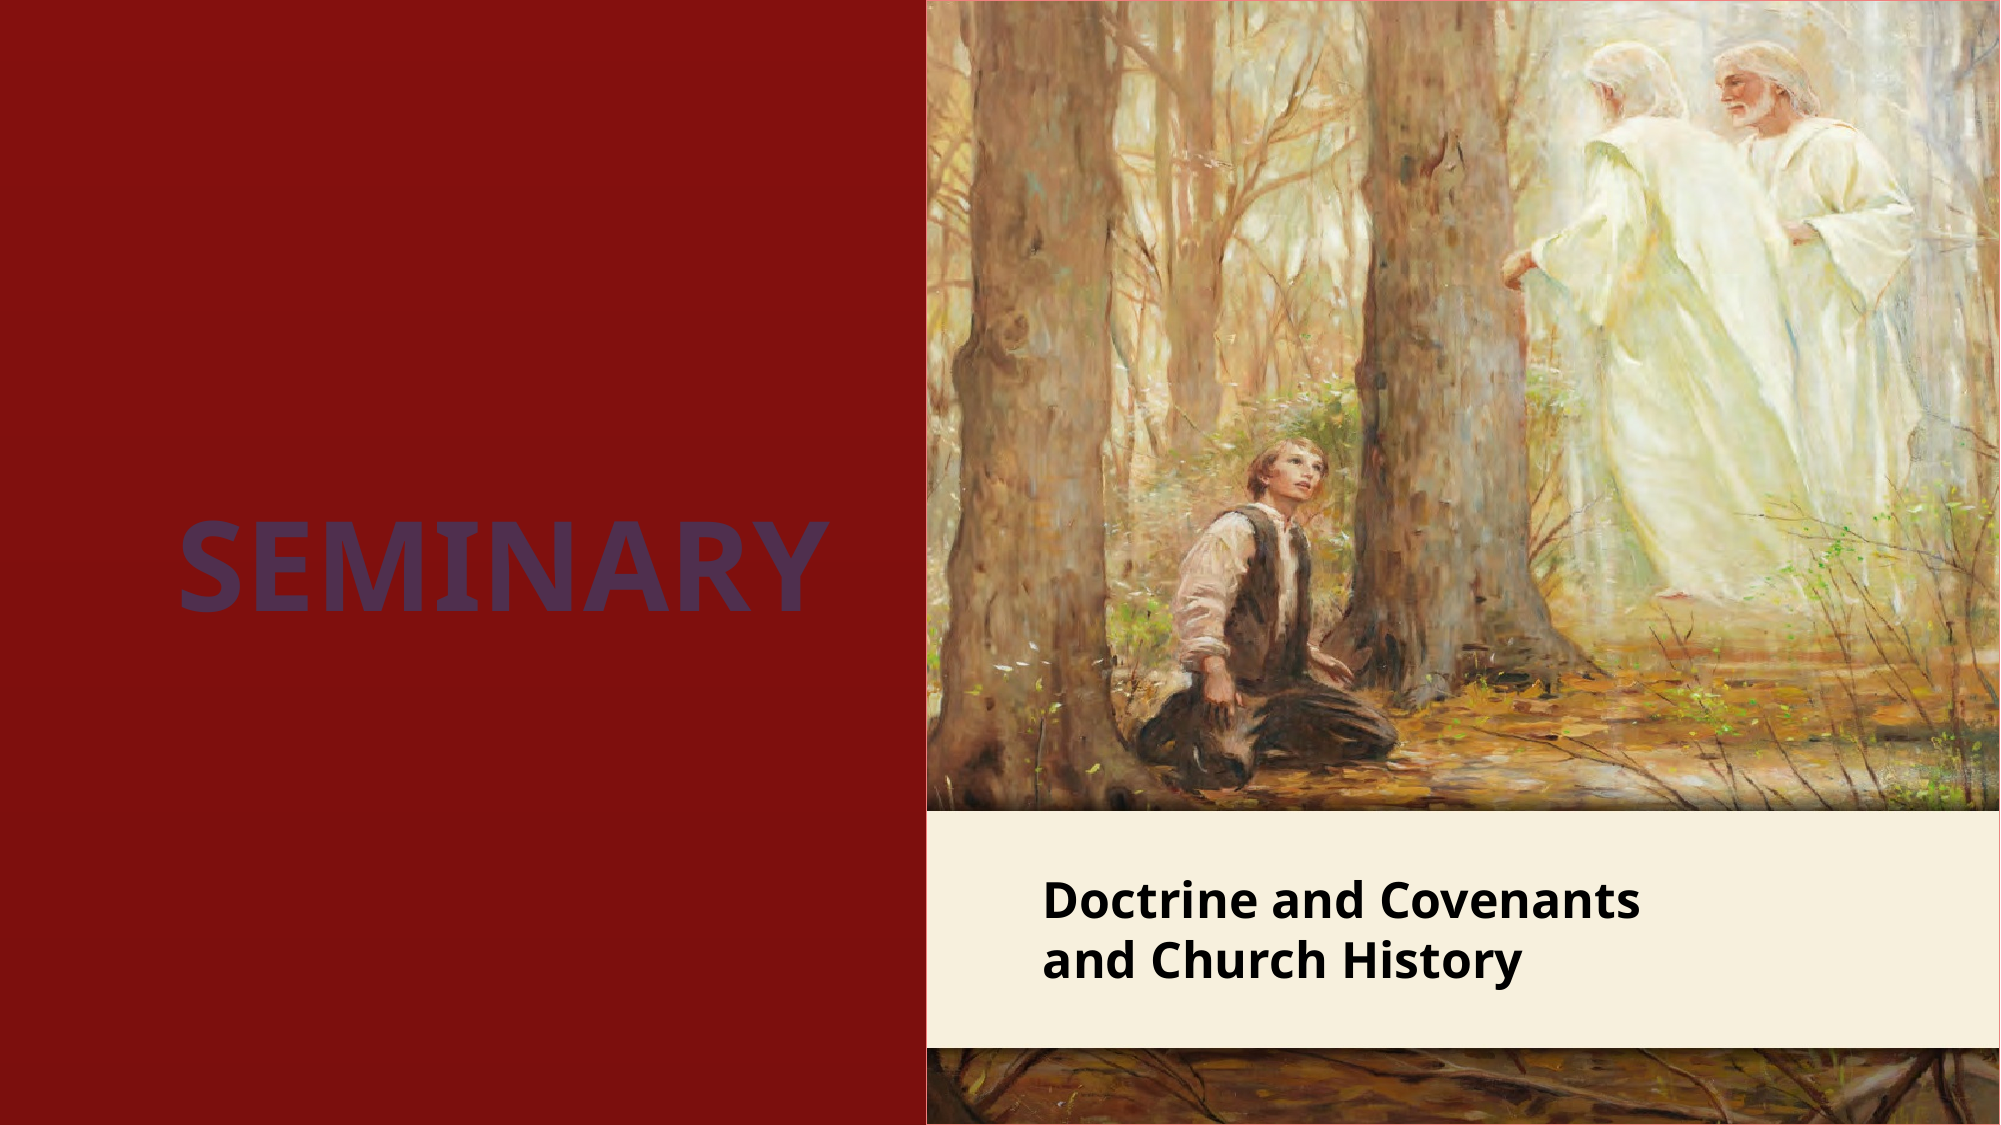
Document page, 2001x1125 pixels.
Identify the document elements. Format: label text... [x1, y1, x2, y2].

text_box SEMINARY [109, 479, 897, 644]
picture [925, 0, 2000, 1125]
